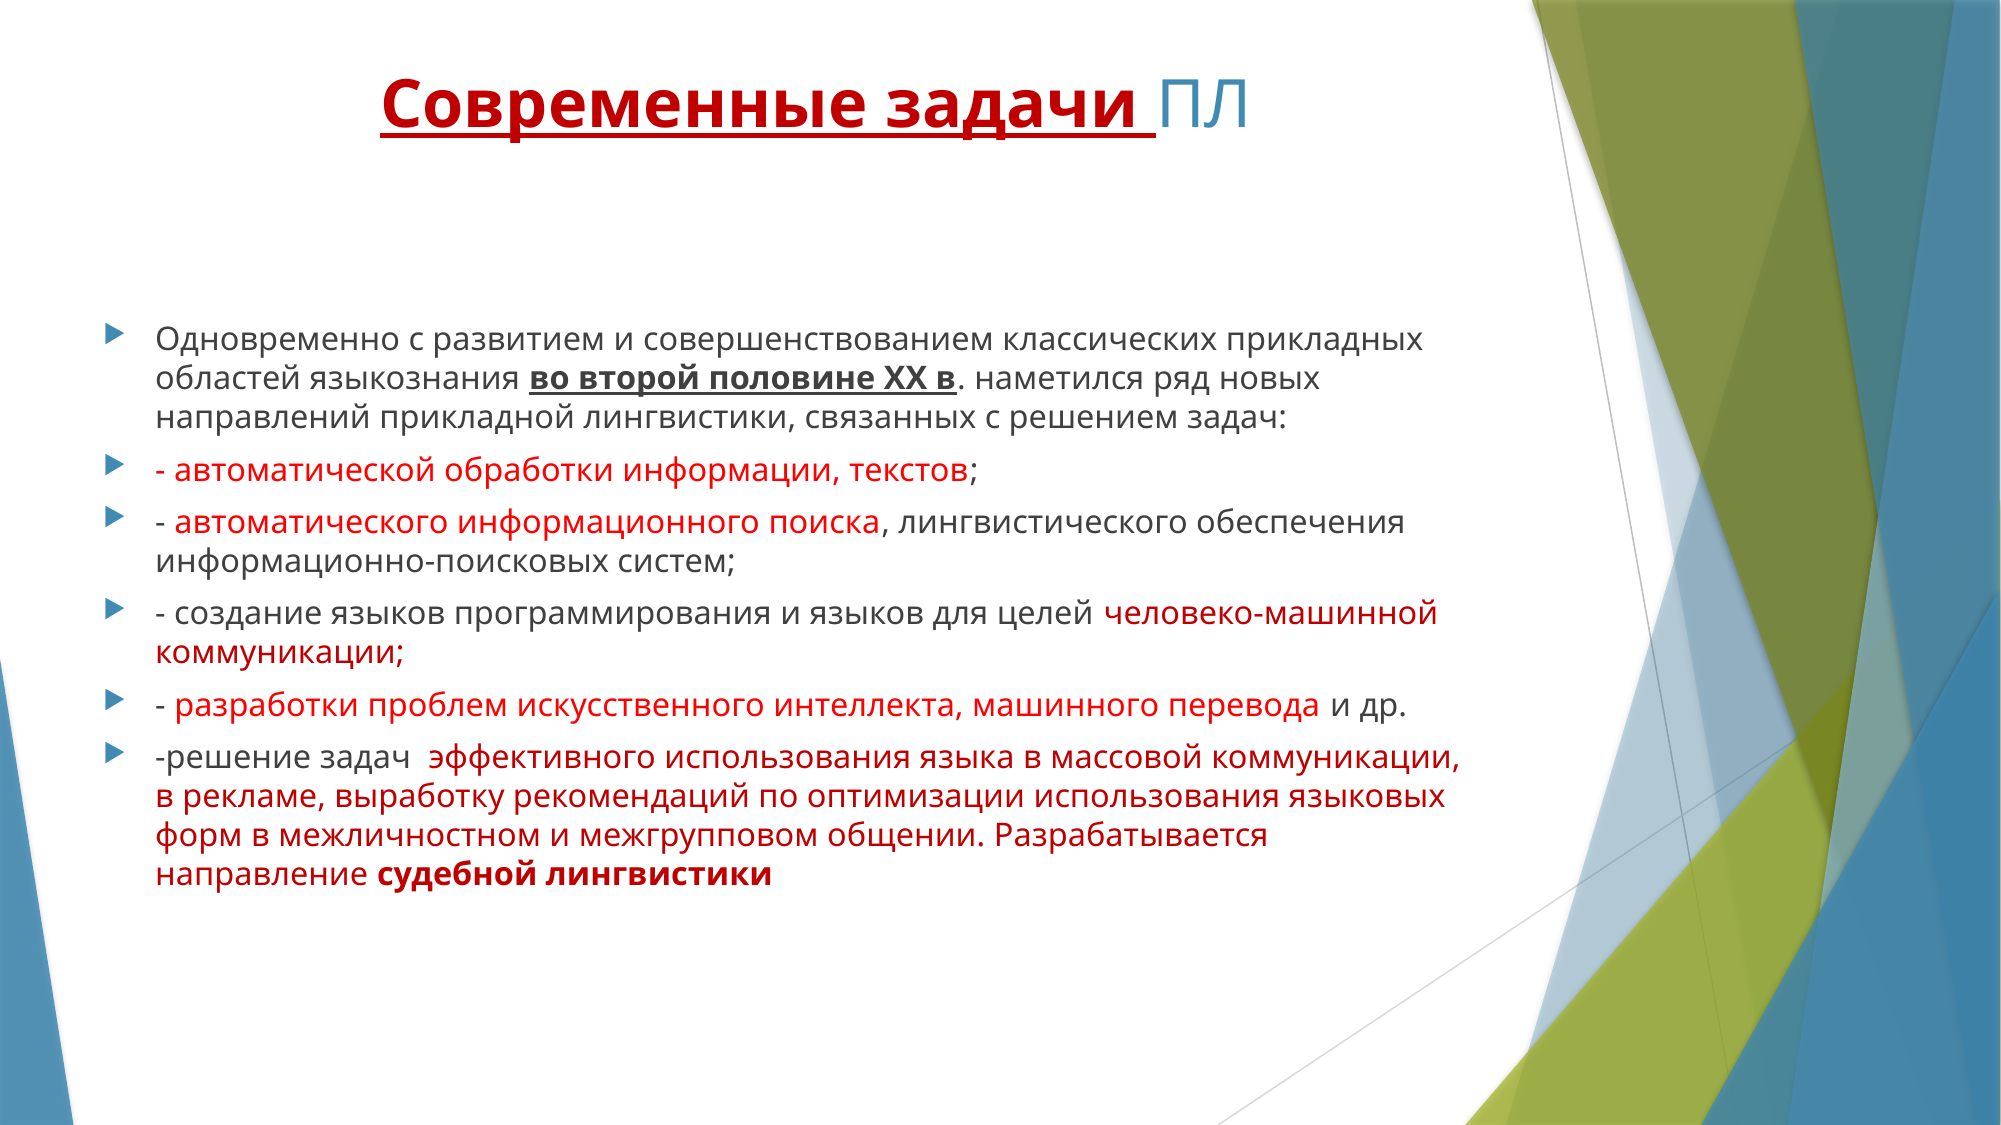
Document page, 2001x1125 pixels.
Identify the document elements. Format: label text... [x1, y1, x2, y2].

list Одновременно с развитием и совершенствованием классических прикладных областей языкознания во второй половине ХХ в. наметился ряд новых направлений прикладной лингвистики, связанных с решением задач: - автоматической обработки информации, текстов; - автоматического информационного поиска, лингвистического обеспечения информационно-поисковых систем; - создание языков программирования и языков для целей человеко-машинной коммуникации; - разработки проблем искусственного интеллекта, машинного перевода и др. -решение задач эффективного использования языка в массовой коммуникации, в рекламе, выработку рекомендаций по оптимизации использования языковых форм в межличностном и межгрупповом общении. Разрабатывается направление судебной лингвистики [88, 267, 1499, 905]
title Современные задачи ПЛ [111, 53, 1522, 271]
